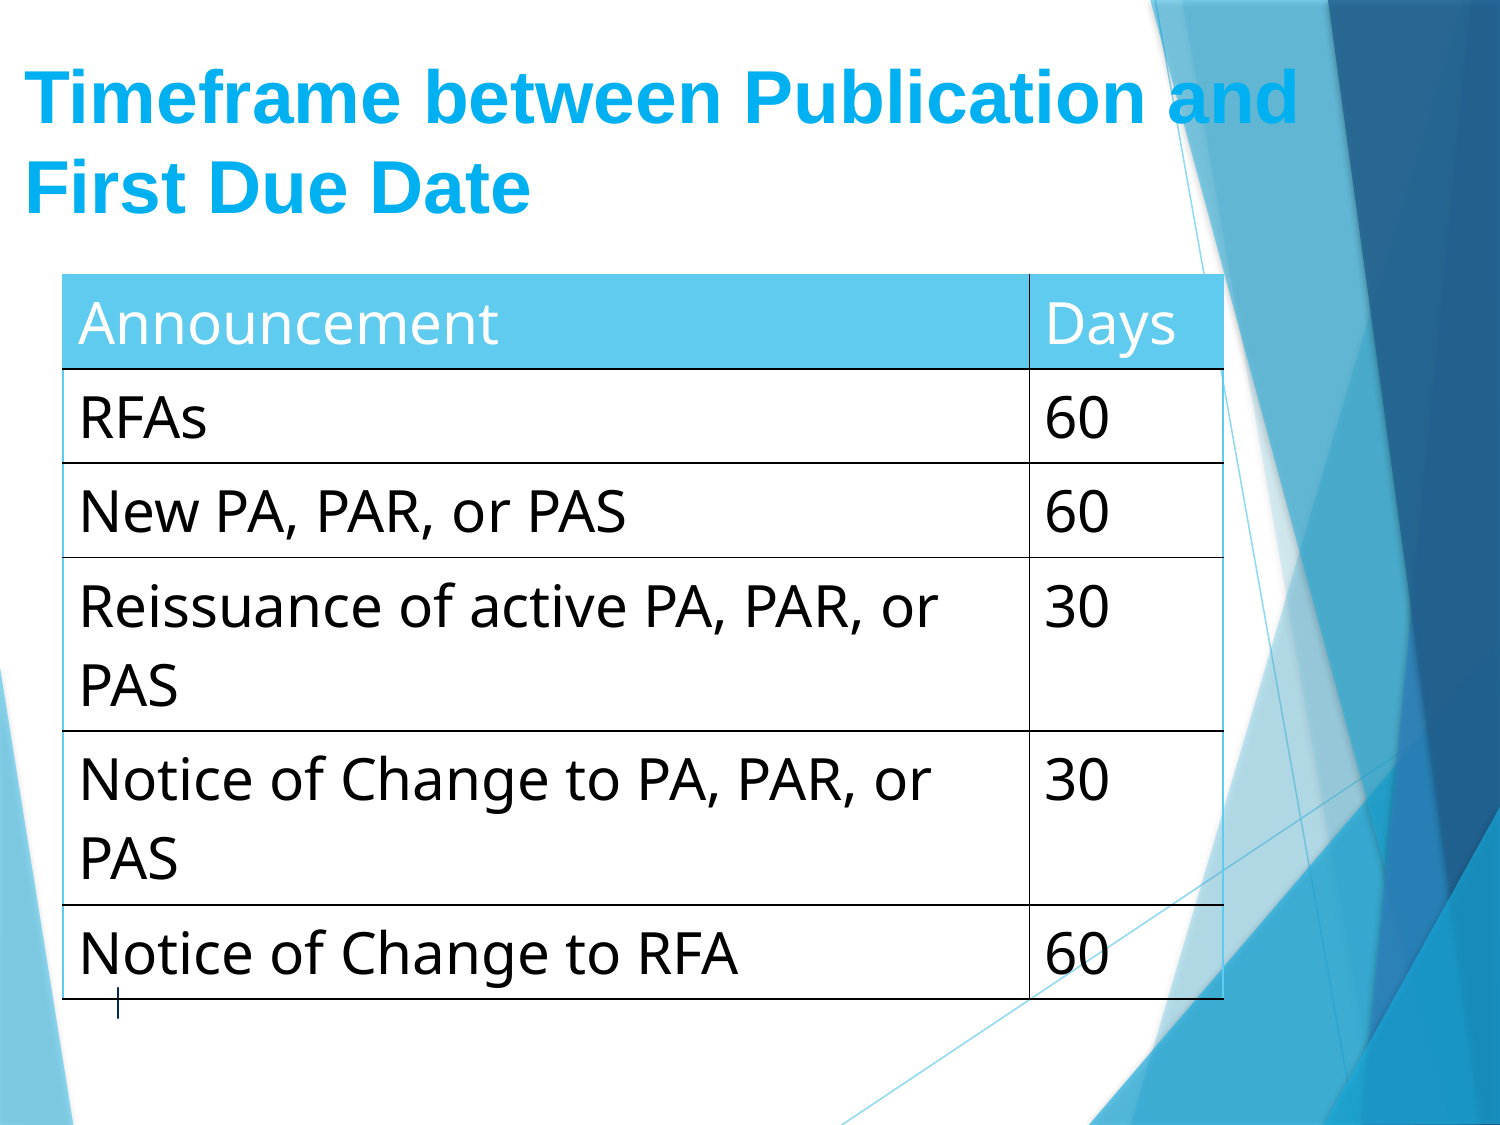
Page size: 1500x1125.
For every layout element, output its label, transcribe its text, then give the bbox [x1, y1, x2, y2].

list Timeframe between Publication and First Due Date [24, 48, 1434, 925]
table_header Announcement [64, 275, 1029, 368]
table_cell RFAs [64, 370, 1029, 462]
table_cell 60 [1030, 906, 1222, 998]
table_cell 60 [1030, 464, 1222, 557]
table_header Days [1030, 275, 1222, 368]
table_cell Reissuance of active PA, PAR, or PAS [64, 558, 1029, 730]
table_cell Notice of Change to PA, PAR, or PAS [64, 732, 1029, 904]
table_cell 30 [1030, 732, 1222, 904]
table_cell 60 [1030, 370, 1222, 462]
table_cell New PA, PAR, or PAS [64, 464, 1029, 557]
table_cell Notice of Change to RFA [64, 906, 1029, 998]
table_cell 30 [1030, 558, 1222, 730]
